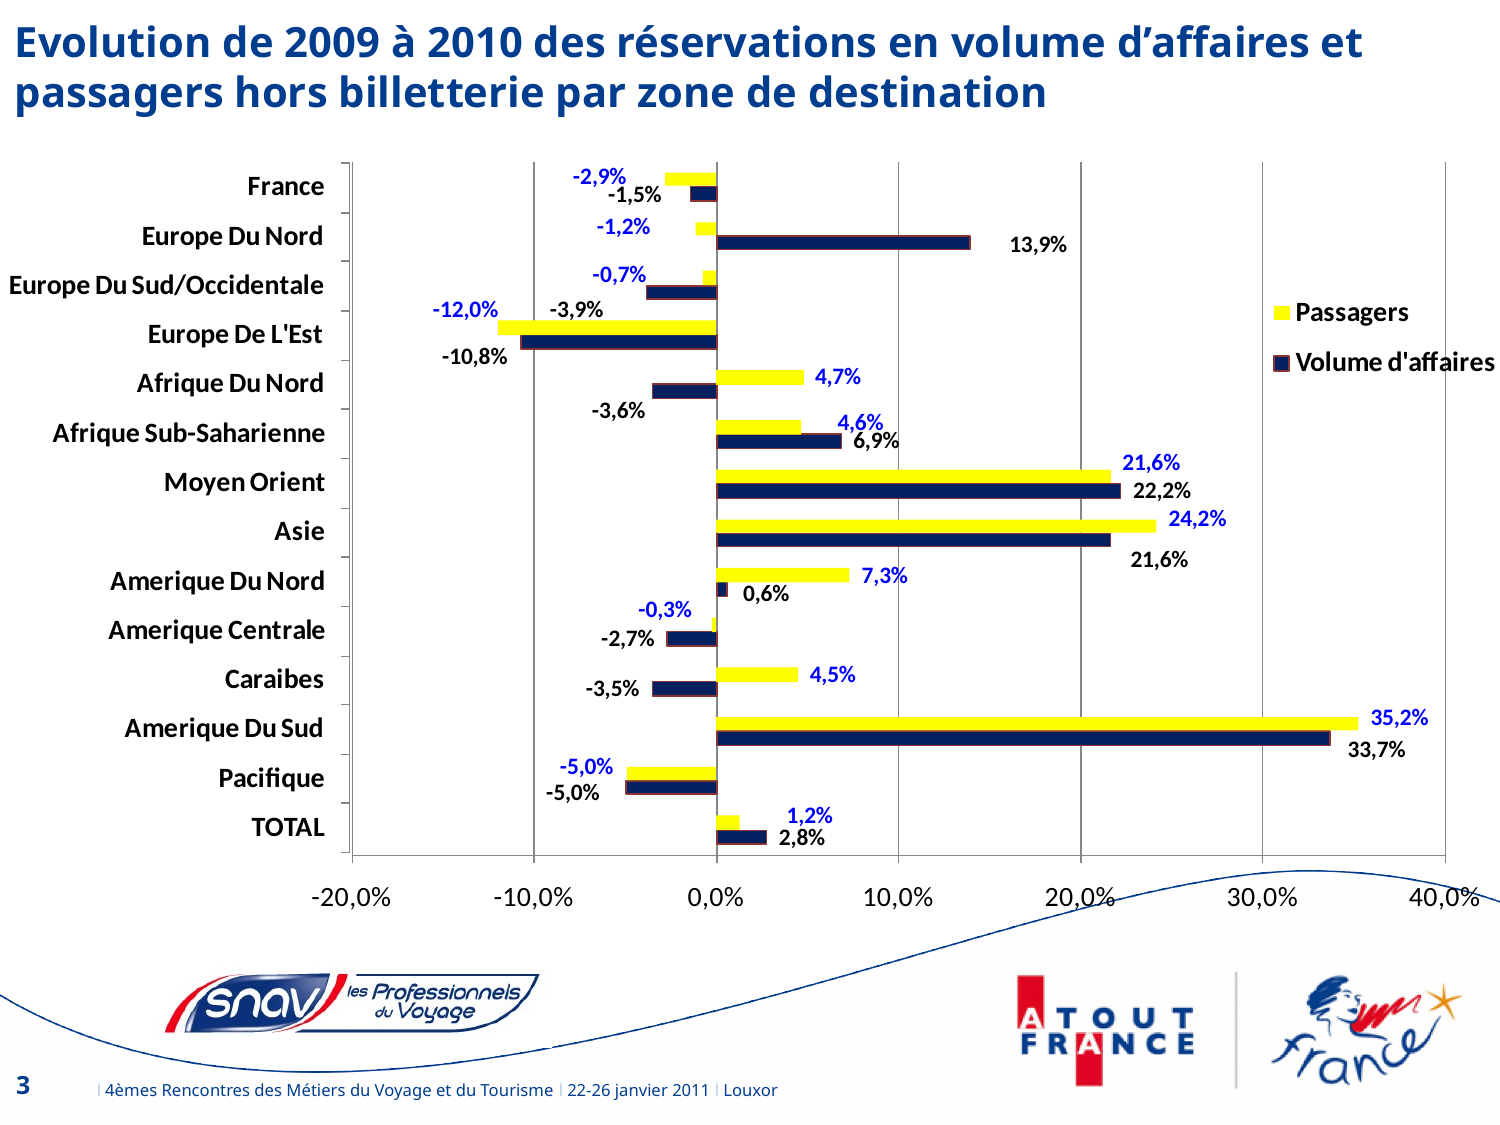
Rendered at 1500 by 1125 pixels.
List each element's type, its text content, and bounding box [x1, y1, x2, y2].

title Evolution de 2009 à 2010 des réservations en volume d’affaires et passagers hors billetterie par zone de destination [0, 8, 1500, 147]
picture [0, 148, 1500, 1125]
